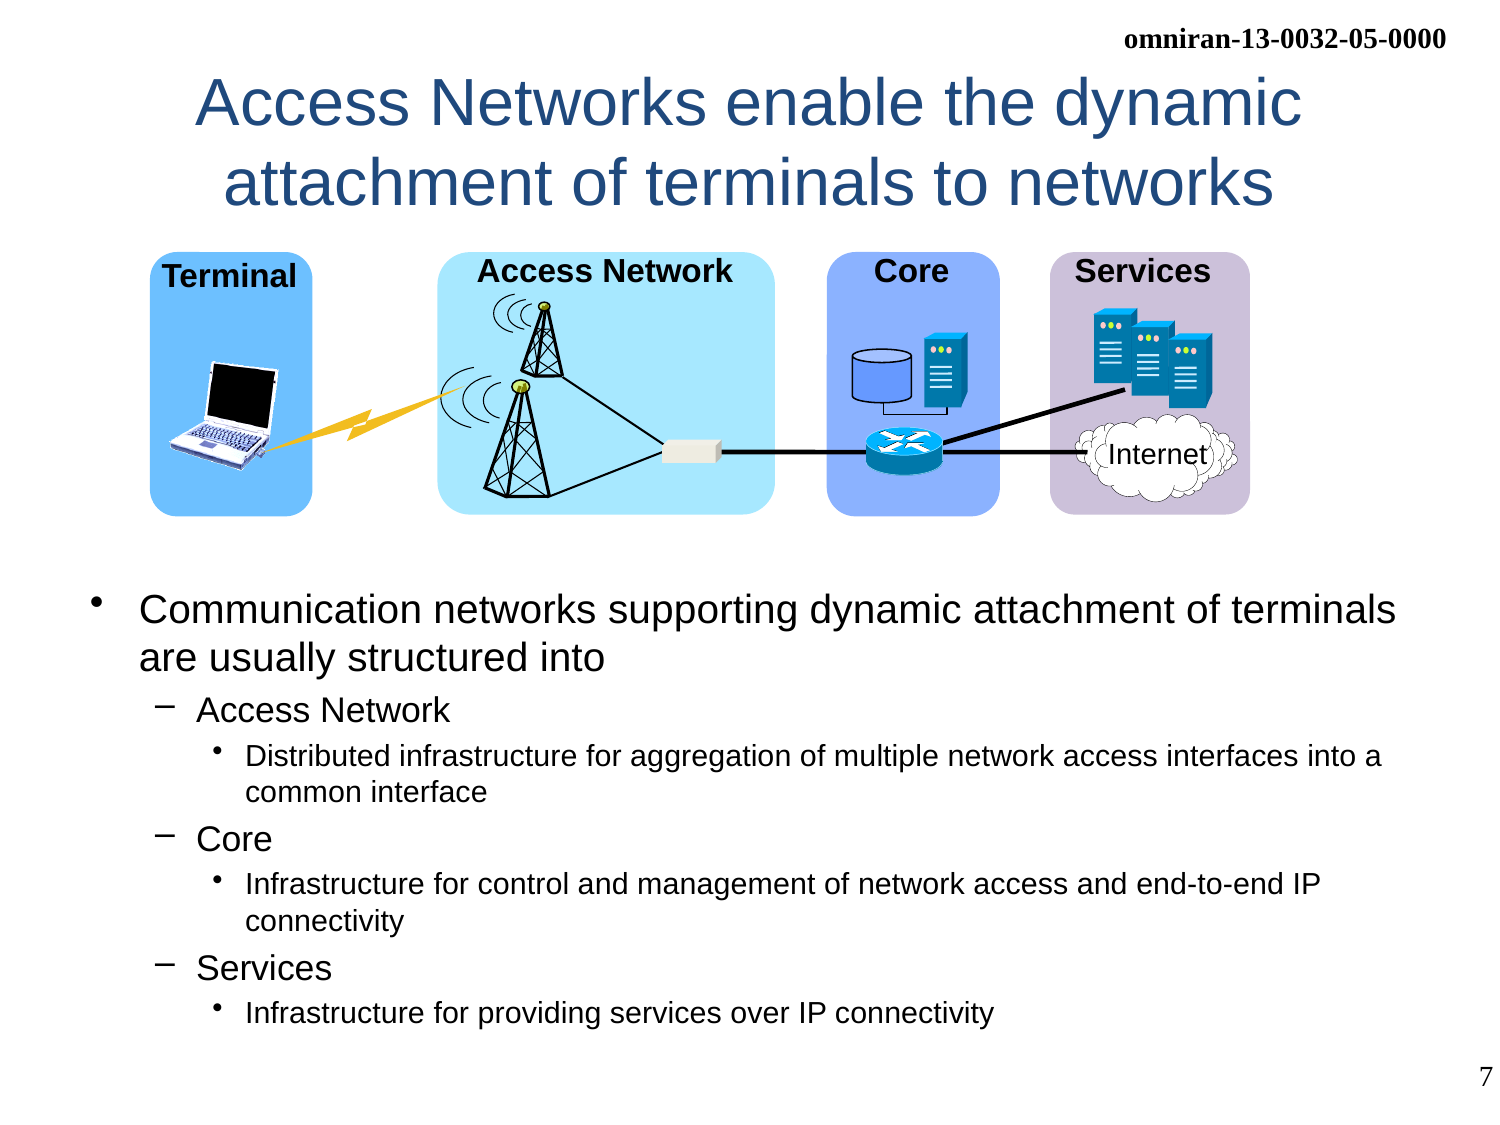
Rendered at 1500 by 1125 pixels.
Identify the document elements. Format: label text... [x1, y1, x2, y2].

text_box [852, 349, 911, 362]
picture [882, 432, 903, 440]
text_box Services [1074, 256, 1212, 289]
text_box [662, 439, 721, 445]
text_box [852, 349, 912, 403]
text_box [1074, 414, 1238, 503]
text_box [440, 367, 550, 499]
text_box Core [874, 256, 959, 289]
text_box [1092, 307, 1138, 384]
text_box [826, 453, 1000, 517]
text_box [1130, 320, 1176, 397]
picture [865, 426, 945, 478]
text_box [1050, 252, 1251, 515]
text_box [1167, 332, 1213, 409]
list Communication networks supporting dynamic attachment of terminals are usually structured into Access Network Distributed infrastructure for aggregation of multiple network access interfaces into a common interface Core Infrastructure for control and management of network access and end-to-end IP connectivity Services Infrastructure for providing services over IP connectivity [75, 575, 1425, 1038]
picture [168, 361, 282, 482]
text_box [282, 347, 444, 492]
text_box Terminal [161, 244, 298, 295]
picture [907, 444, 929, 452]
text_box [923, 331, 968, 408]
text_box [149, 255, 313, 517]
title Access Networks enable the dynamic attachment of terminals to networks [62, 45, 1438, 233]
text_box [493, 293, 563, 378]
text_box Access Network [476, 252, 743, 291]
picture [907, 432, 928, 440]
text_box [437, 252, 775, 515]
text_box [826, 251, 1000, 452]
text_box [662, 439, 722, 464]
picture [880, 443, 900, 452]
text_box [883, 400, 923, 415]
